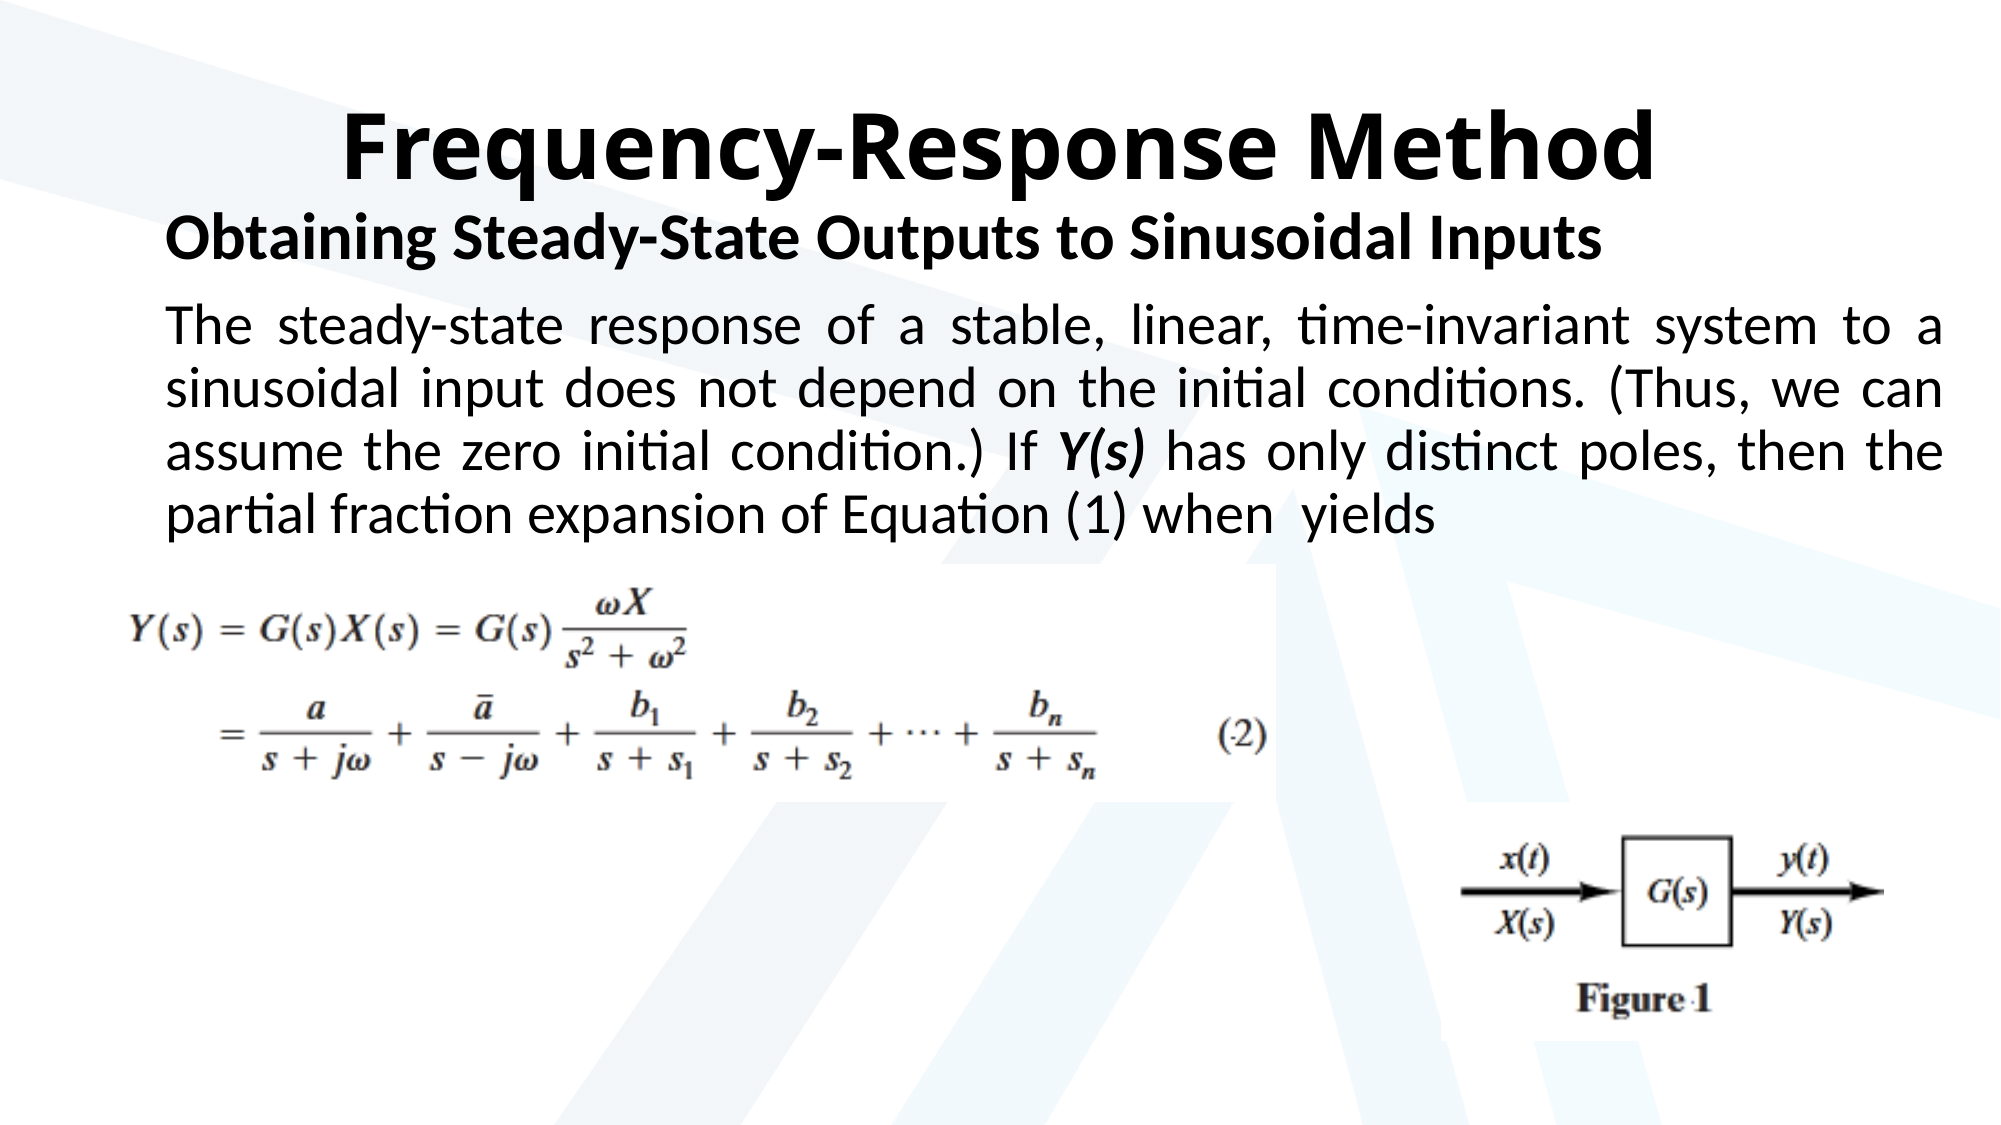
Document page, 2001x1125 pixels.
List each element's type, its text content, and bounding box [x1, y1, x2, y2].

picture [0, 0, 2001, 1125]
title Frequency-Response Method [137, 62, 1863, 238]
